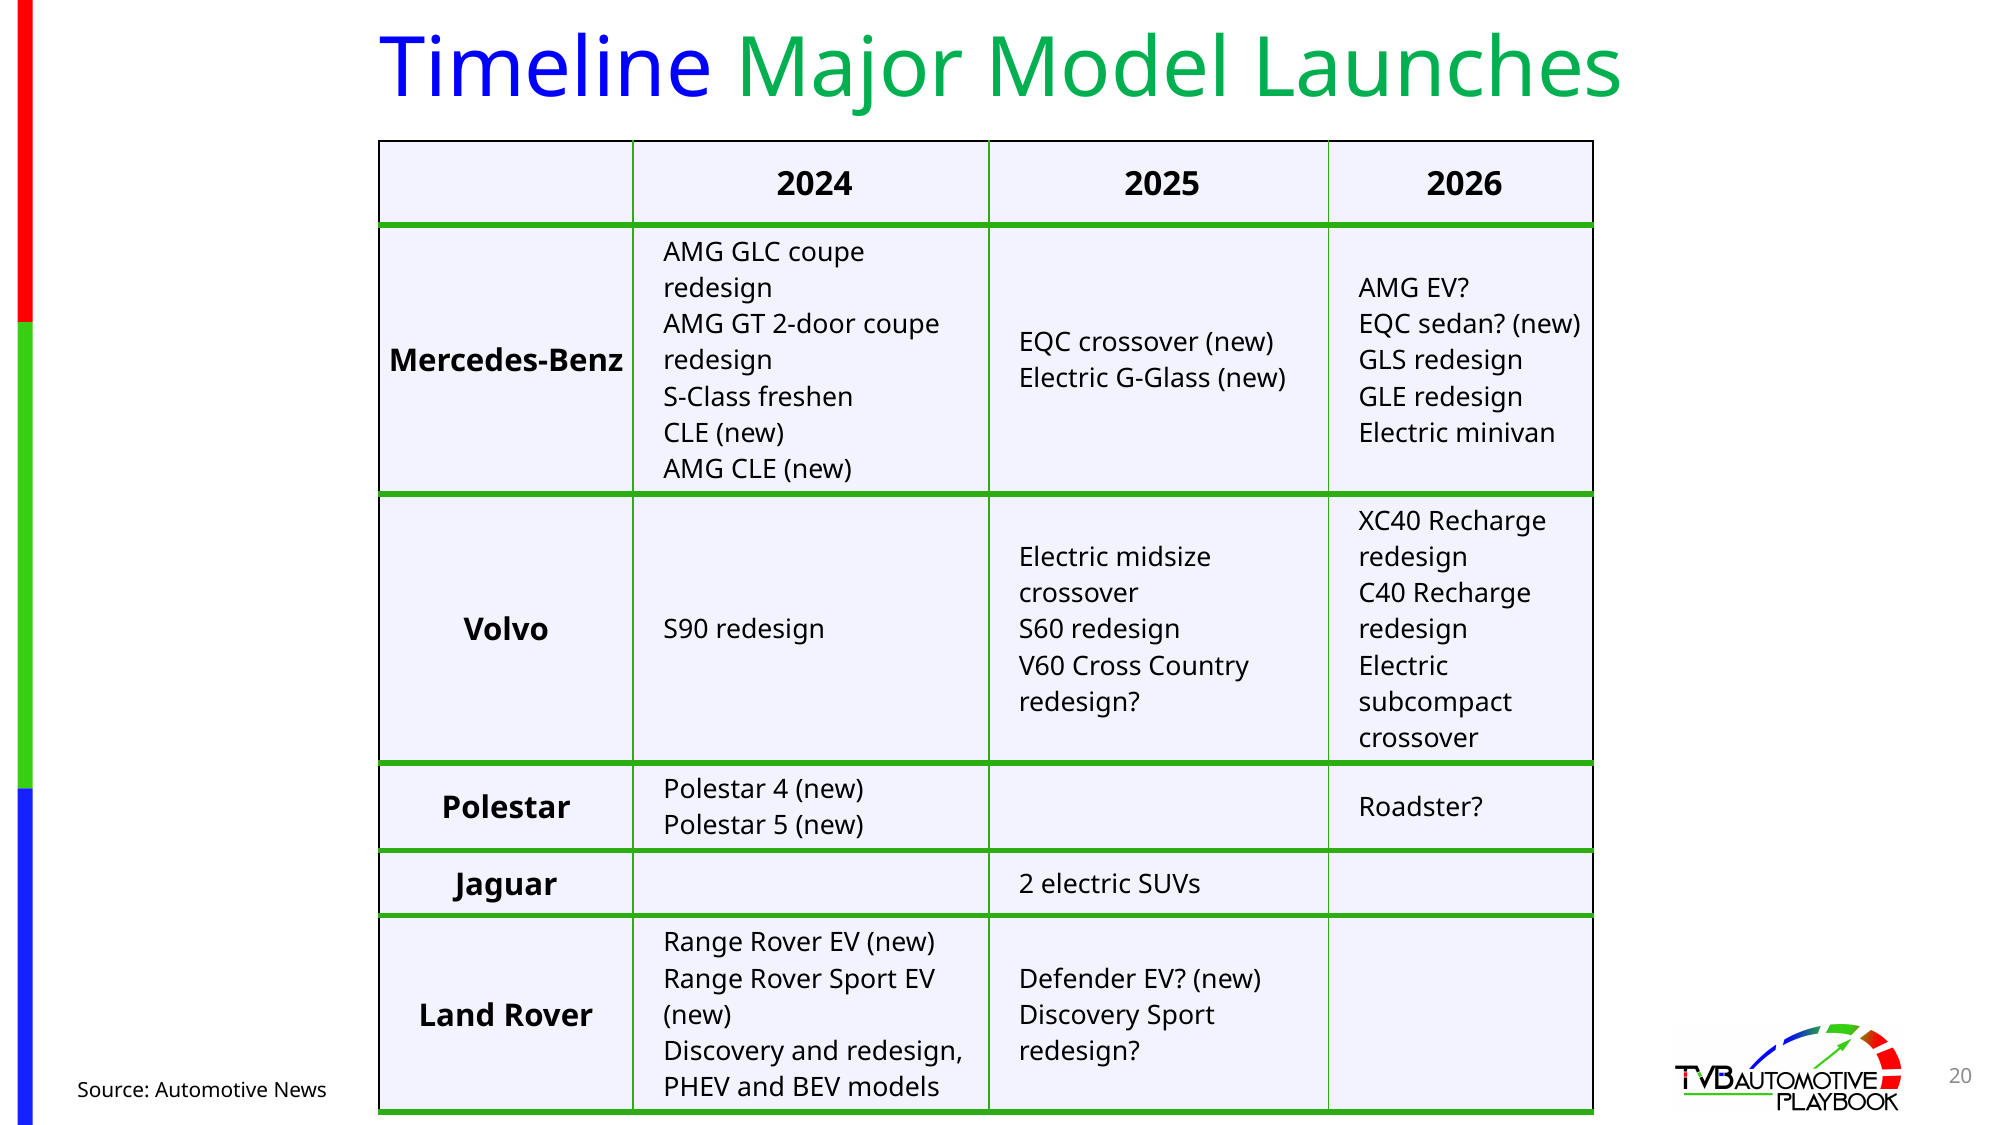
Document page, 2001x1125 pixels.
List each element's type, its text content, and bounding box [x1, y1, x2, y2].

table_cell 2 electric SUVs [990, 853, 1328, 913]
table_header 2025 [990, 142, 1328, 222]
table_cell AMG EV? EQC sedan? (new) GLS redesign GLE redesign Electric minivan [1329, 228, 1592, 491]
table_cell AMG GLC coupe redesign AMG GT 2-door coupe redesign S-Class freshen CLE (new) AMG CLE (new) [634, 228, 988, 491]
table_cell XC40 Recharge redesign C40 Recharge redesign Electric subcompact crossover [1329, 497, 1592, 760]
title Timeline Major Model Launches [62, 6, 1942, 123]
table_header 2026 [1329, 142, 1592, 222]
table_cell [634, 853, 988, 913]
table_cell Roadster? [1329, 766, 1592, 848]
table_cell Range Rover EV (new) Range Rover Sport EV (new) Discovery and redesign, PHEV and BEV models [634, 918, 988, 1068]
picture [1673, 1022, 1903, 1113]
table_cell Defender EV? (new) Discovery Sport redesign? [990, 918, 1328, 1068]
table_cell Polestar [380, 766, 632, 848]
table_cell EQC crossover (new) Electric G-Glass (new) [990, 228, 1328, 491]
table_cell [1329, 853, 1592, 913]
list Source: Automotive News [62, 1068, 1649, 1110]
table_cell Mercedes-Benz [380, 228, 632, 491]
table_cell [990, 766, 1328, 848]
table_cell Jaguar [380, 853, 632, 913]
table_cell Polestar 4 (new) Polestar 5 (new) [634, 766, 988, 848]
slide_number 20 [1918, 1046, 1988, 1107]
table_cell Volvo [380, 497, 632, 760]
table_cell Land Rover [380, 918, 632, 1068]
table_cell S90 redesign [634, 497, 988, 760]
table_cell [1329, 918, 1592, 1068]
table_header [380, 142, 632, 222]
table_cell Electric midsize crossover S60 redesign V60 Cross Country redesign? [990, 497, 1328, 760]
table_header 2024 [634, 142, 988, 222]
